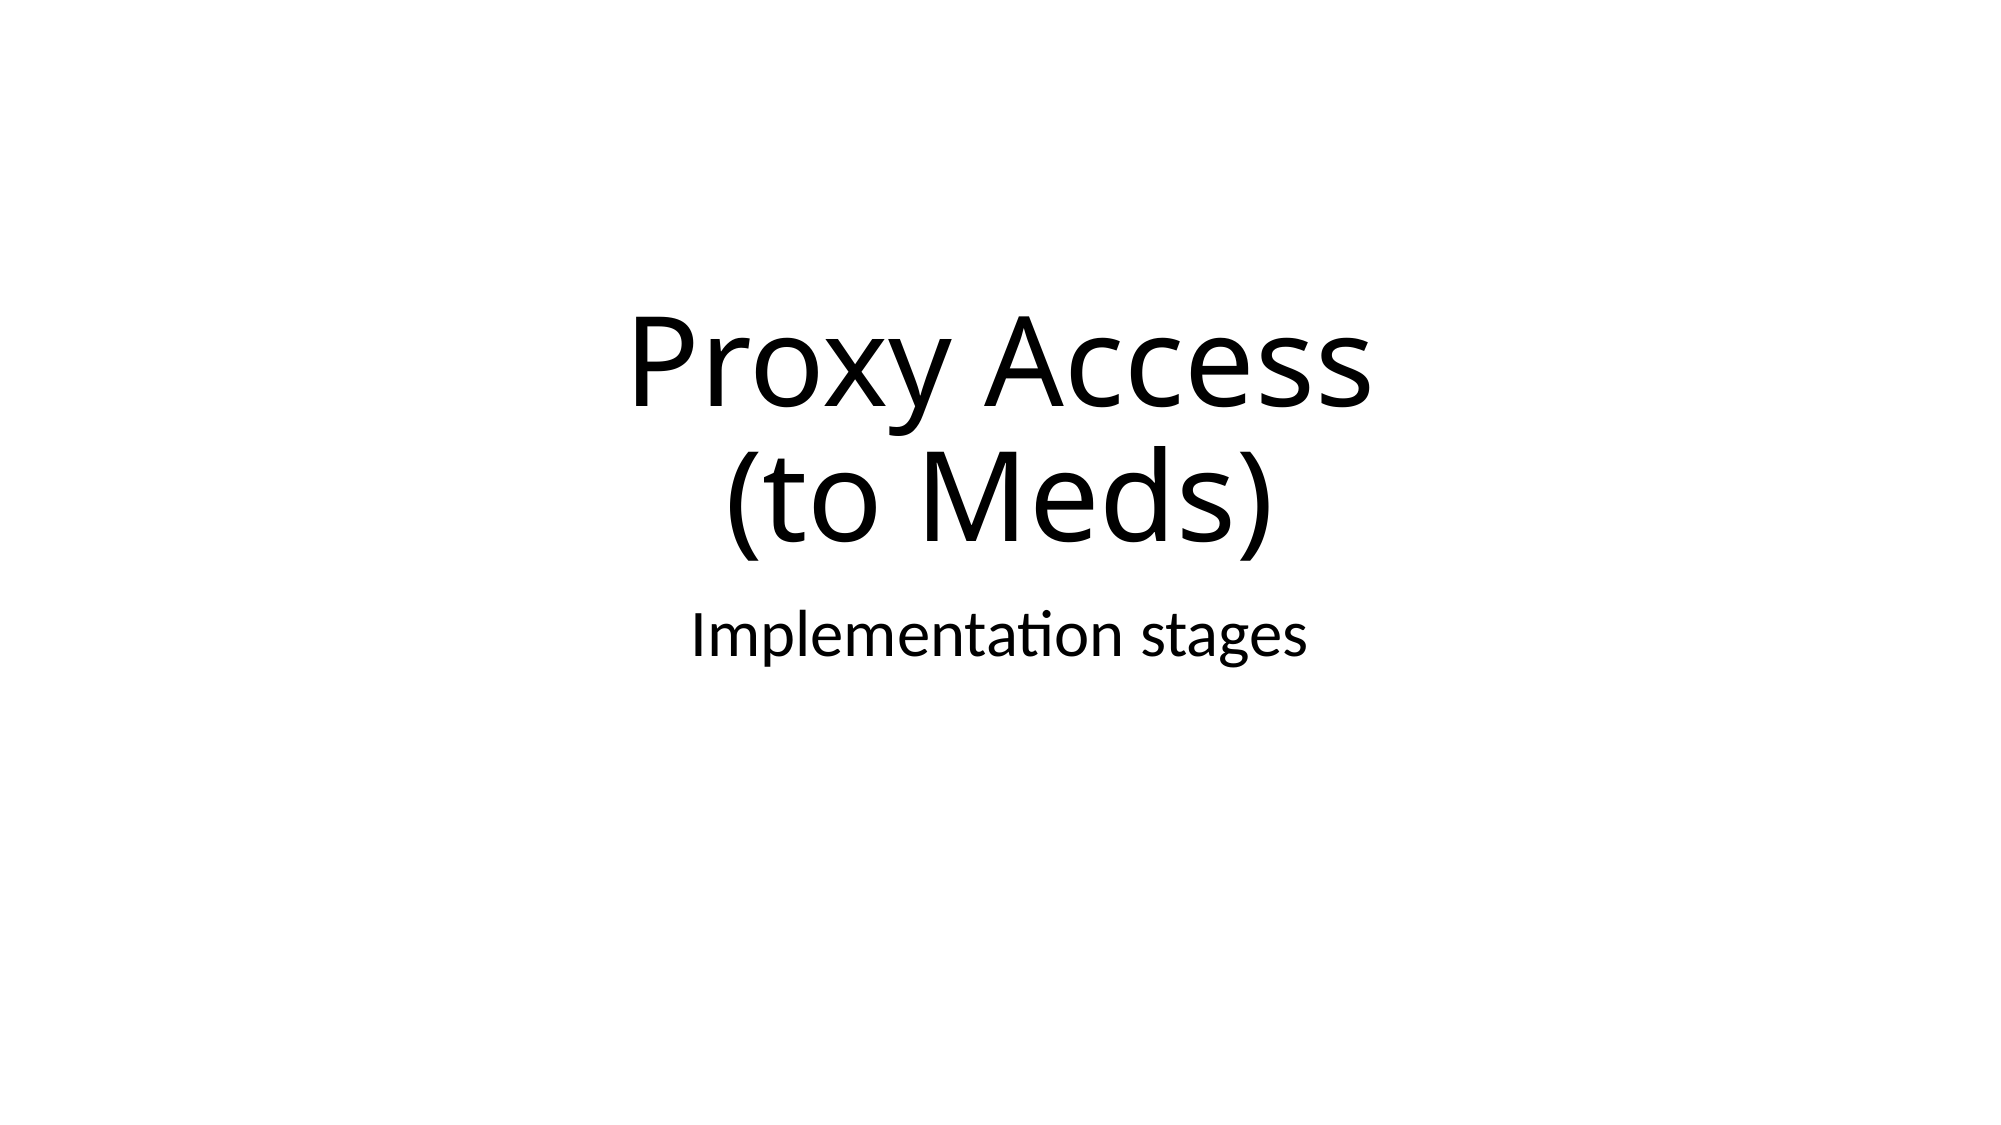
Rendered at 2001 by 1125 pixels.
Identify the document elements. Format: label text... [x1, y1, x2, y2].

title Proxy Access (to Meds) [249, 184, 1750, 576]
subtitle Implementation stages [249, 590, 1750, 863]
